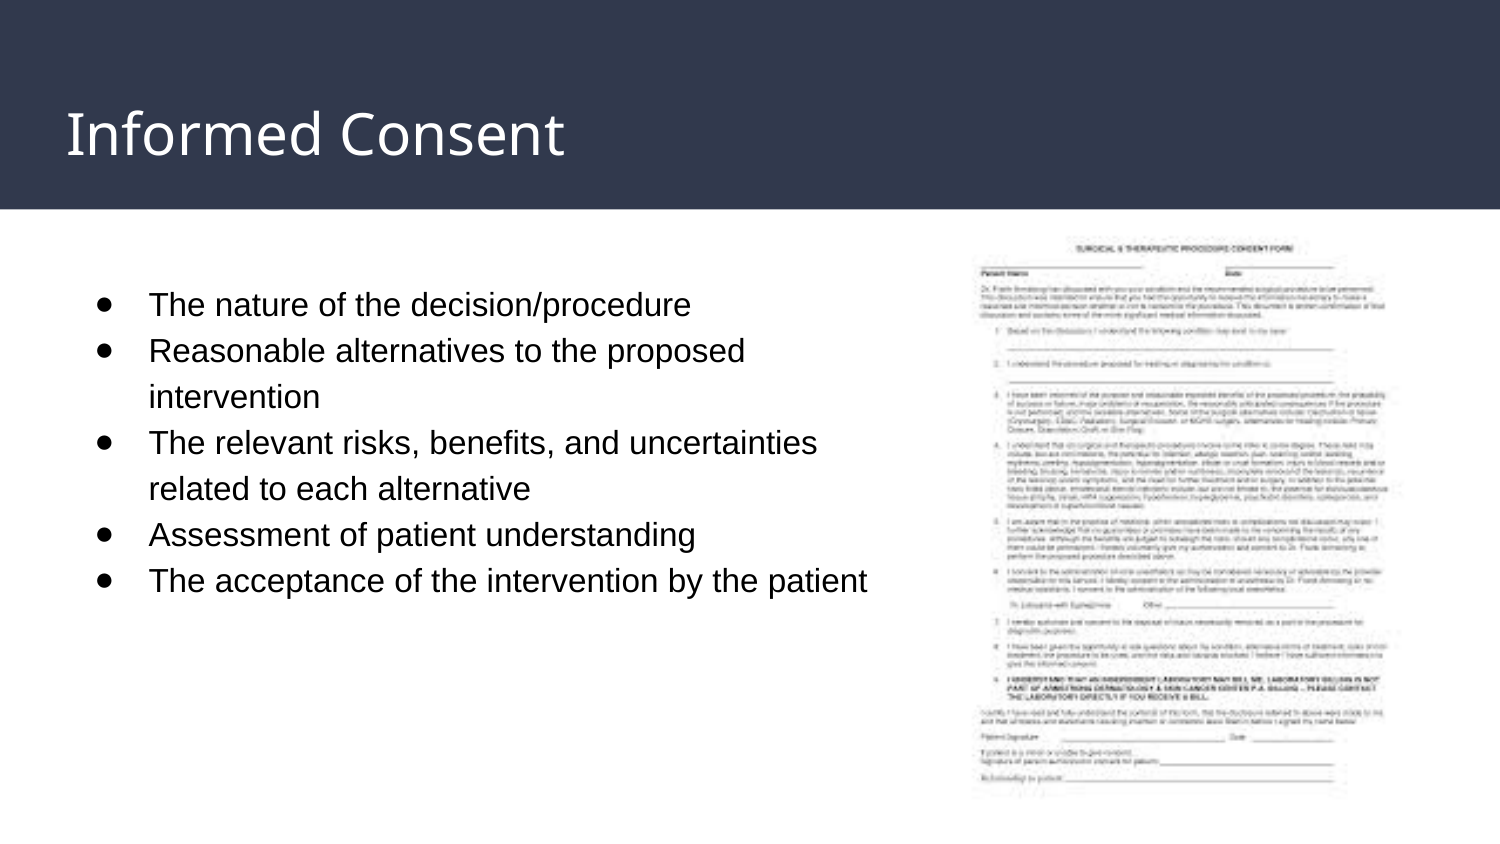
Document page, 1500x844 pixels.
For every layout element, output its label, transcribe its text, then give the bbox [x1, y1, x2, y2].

picture [954, 218, 1416, 816]
title Informed Consent [51, 82, 1449, 185]
text_box The nature of the decision/procedure Reasonable alternatives to the proposed intervention The relevant risks, benefits, and uncertainties related to each alternative Assessment of patient understanding The acceptance of the intervention by the patient [58, 262, 939, 772]
